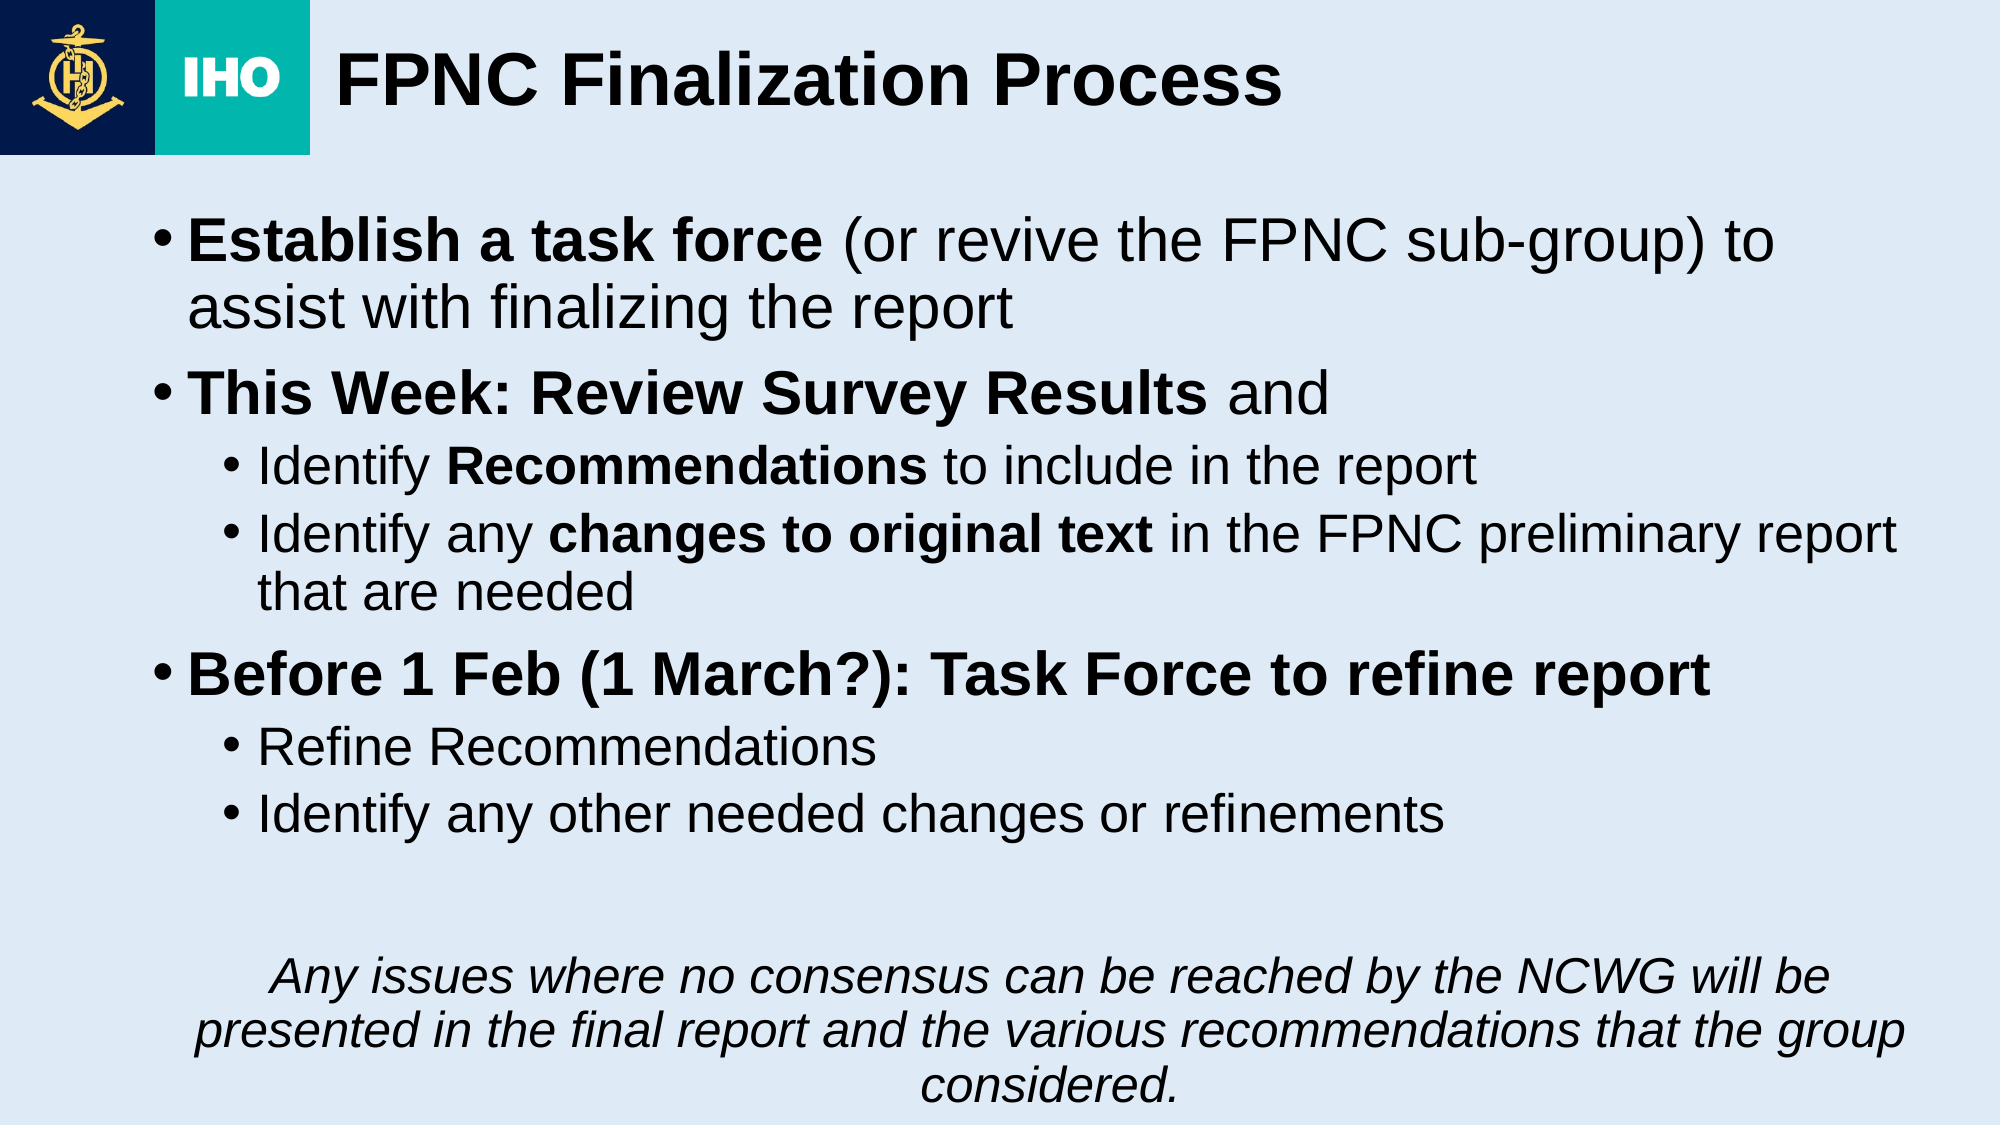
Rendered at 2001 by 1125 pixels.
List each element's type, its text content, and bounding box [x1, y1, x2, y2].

list Establish a task force (or revive the FPNC sub-group) to assist with finalizing the report This Week: Review Survey Results and Identify Recommendations to include in the report Identify any changes to original text in the FPNC preliminary report that are needed Before 1 Feb (1 March?): Task Force to refine report Refine Recommendations Identify any other needed changes or refinements Any issues where no consensus can be reached by the NCWG will be presented in the final report and the various recommendations that the group considered. [137, 200, 1964, 1125]
picture [0, 0, 310, 155]
title FPNC Finalization Process [320, 8, 2000, 154]
